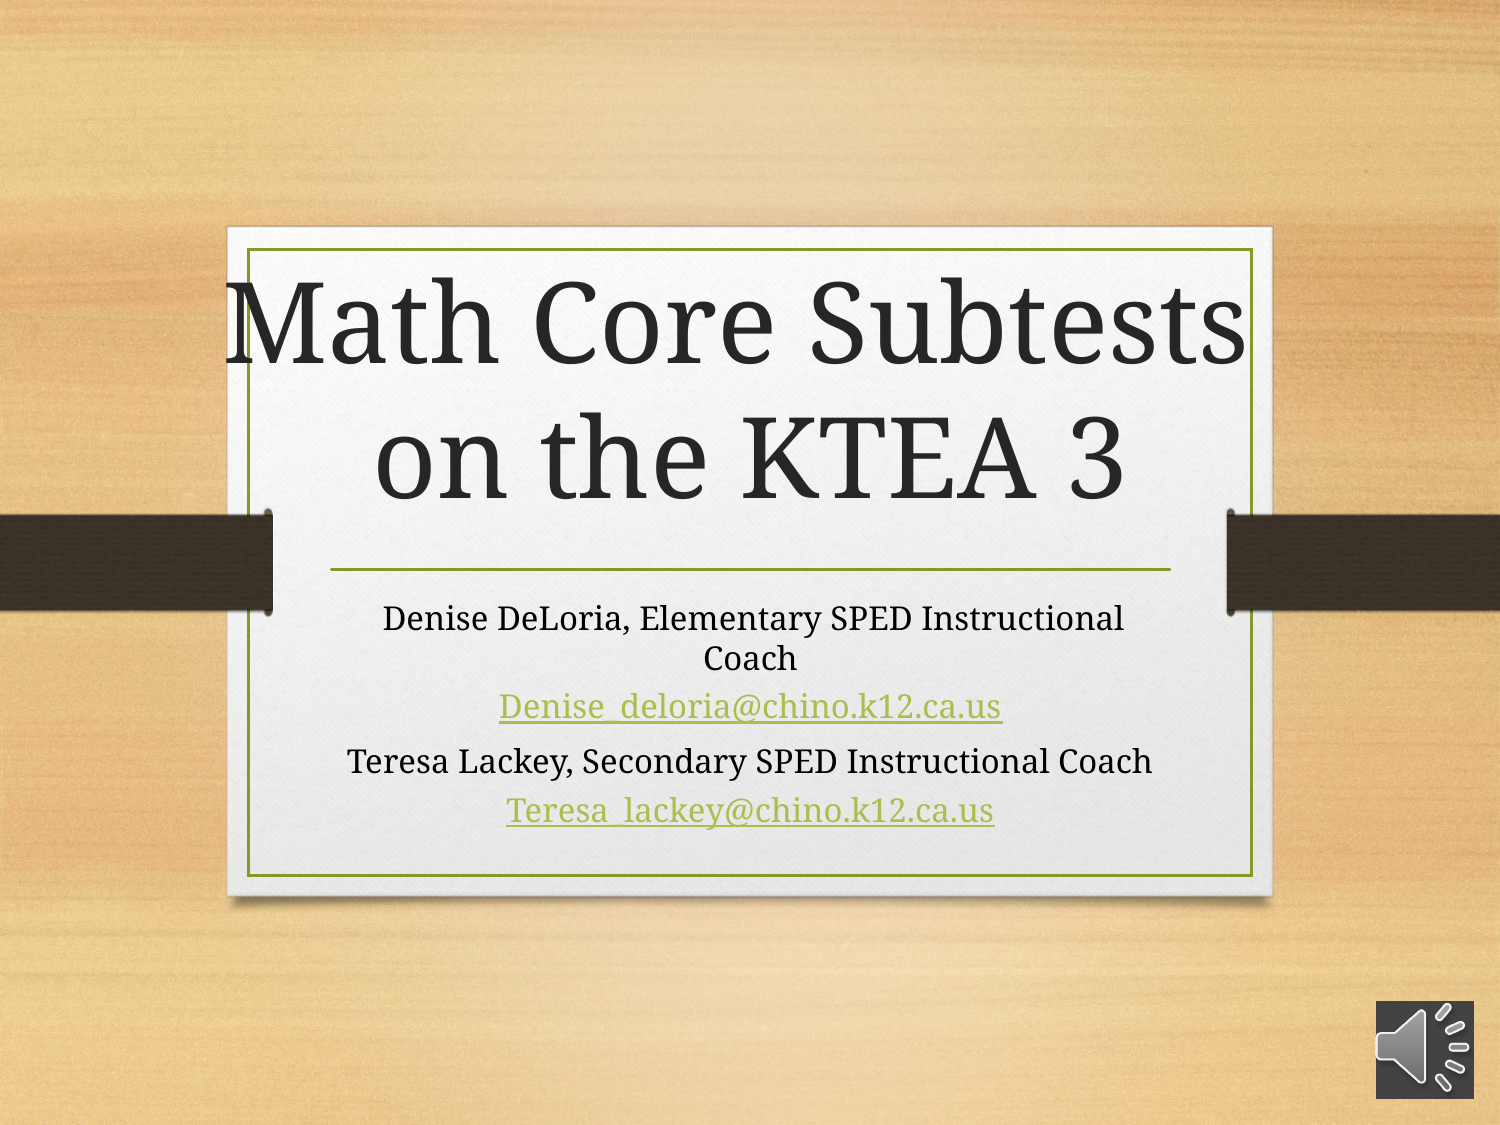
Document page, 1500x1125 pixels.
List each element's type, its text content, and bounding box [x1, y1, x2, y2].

subtitle Denise DeLoria, Elementary SPED Instructional Coach Denise_deloria@chino.k12.ca.us Teresa Lackey, Secondary SPED Instructional Coach Teresa_lackey@chino.k12.ca.us [315, 590, 1187, 875]
title Math Core Subtests on the KTEA 3 [113, 287, 1389, 529]
picture [0, 0, 1500, 1125]
